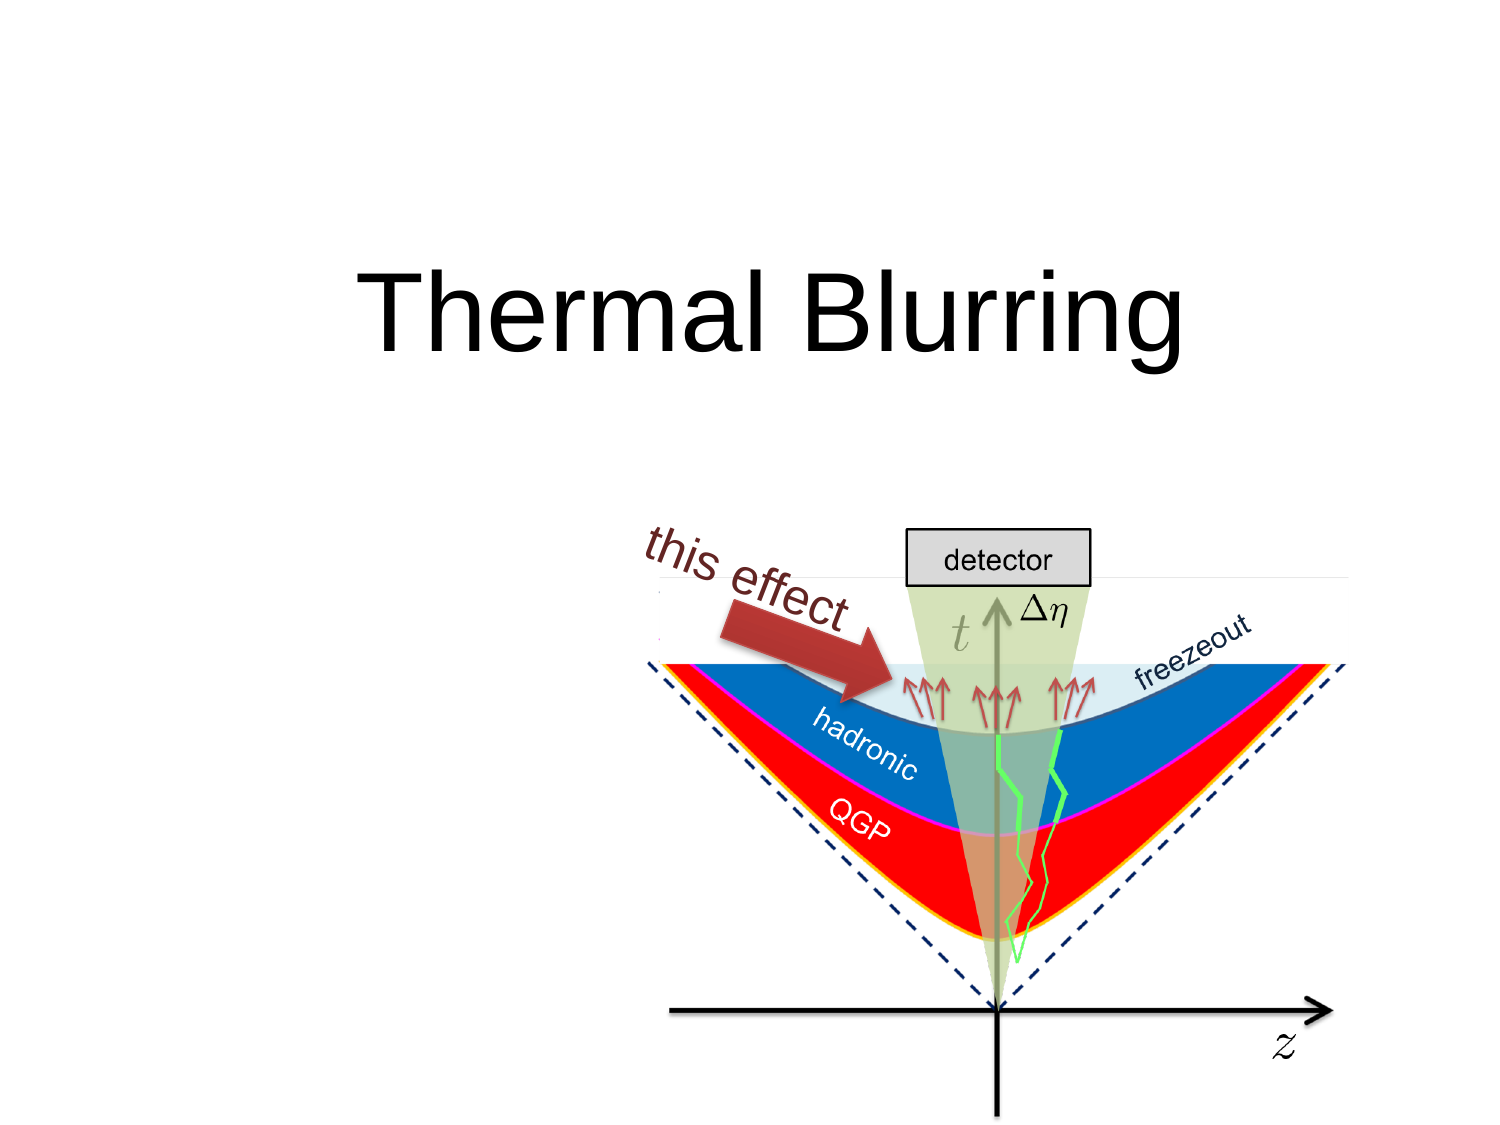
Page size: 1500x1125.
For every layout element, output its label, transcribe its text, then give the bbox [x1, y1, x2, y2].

text_box Thermal Blurring [340, 231, 1202, 382]
picture [643, 528, 1367, 1125]
text_box this effect [621, 496, 724, 573]
